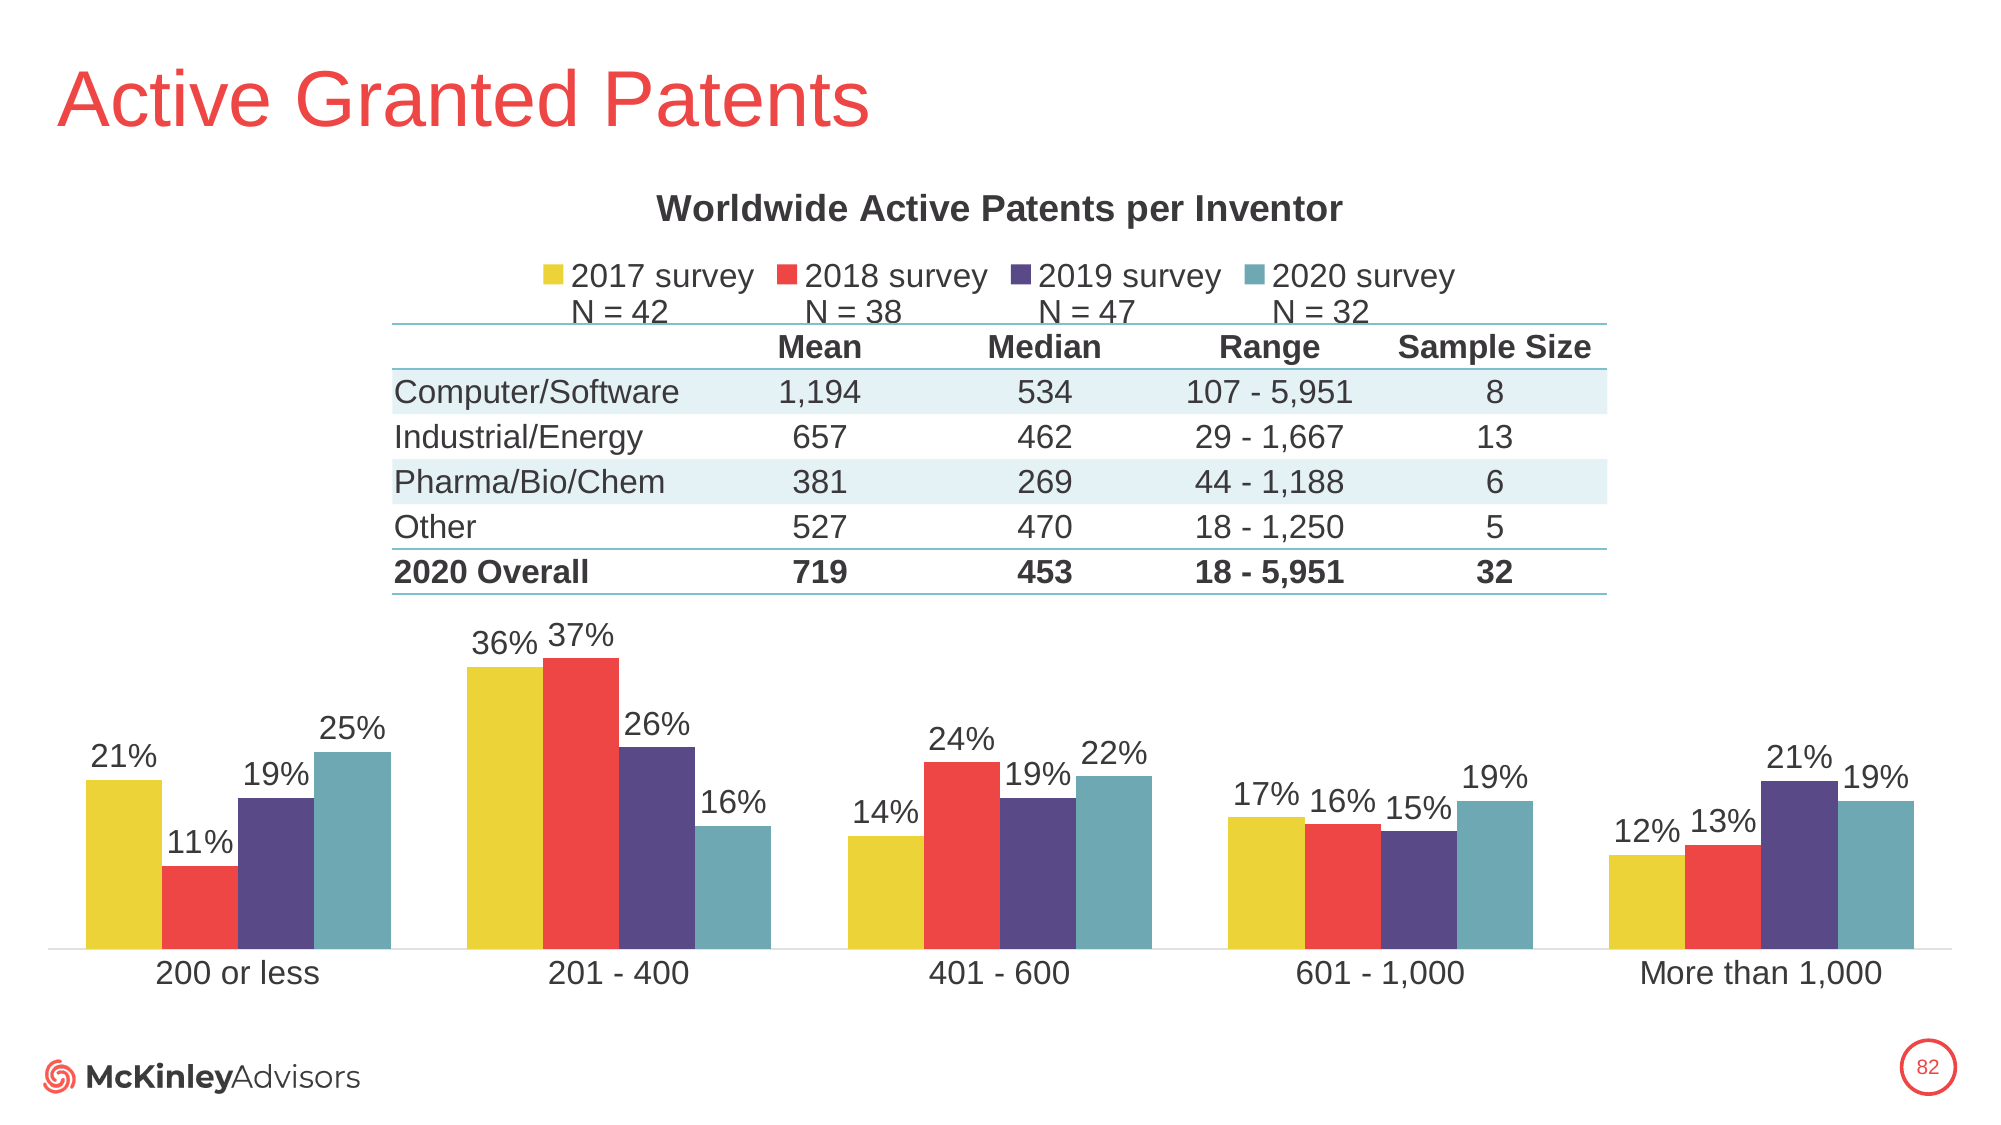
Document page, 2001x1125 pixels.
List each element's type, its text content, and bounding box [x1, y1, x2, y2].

chart [24, 149, 1975, 1020]
slide_number 82 [1893, 1035, 1963, 1096]
title Active Granted Patents [42, 36, 1966, 149]
picture [42, 1059, 360, 1094]
